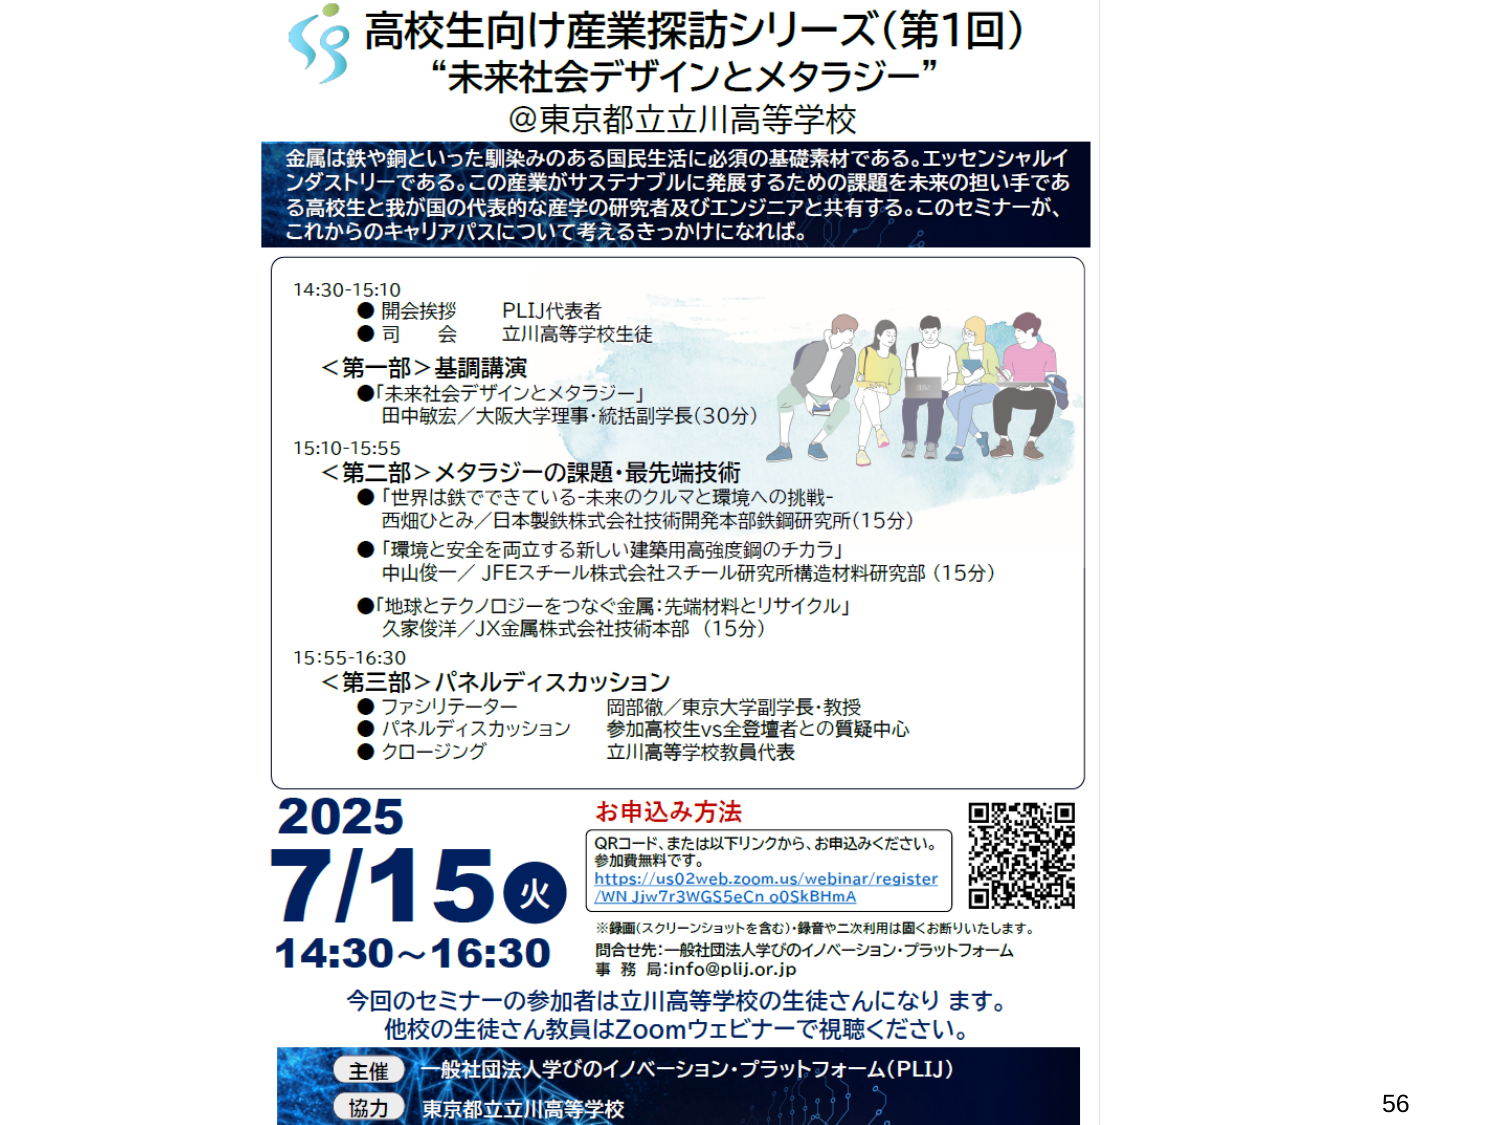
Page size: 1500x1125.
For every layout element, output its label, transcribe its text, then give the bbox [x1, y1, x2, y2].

slide_number 56 [1104, 1080, 1426, 1125]
picture [255, 0, 1101, 1125]
